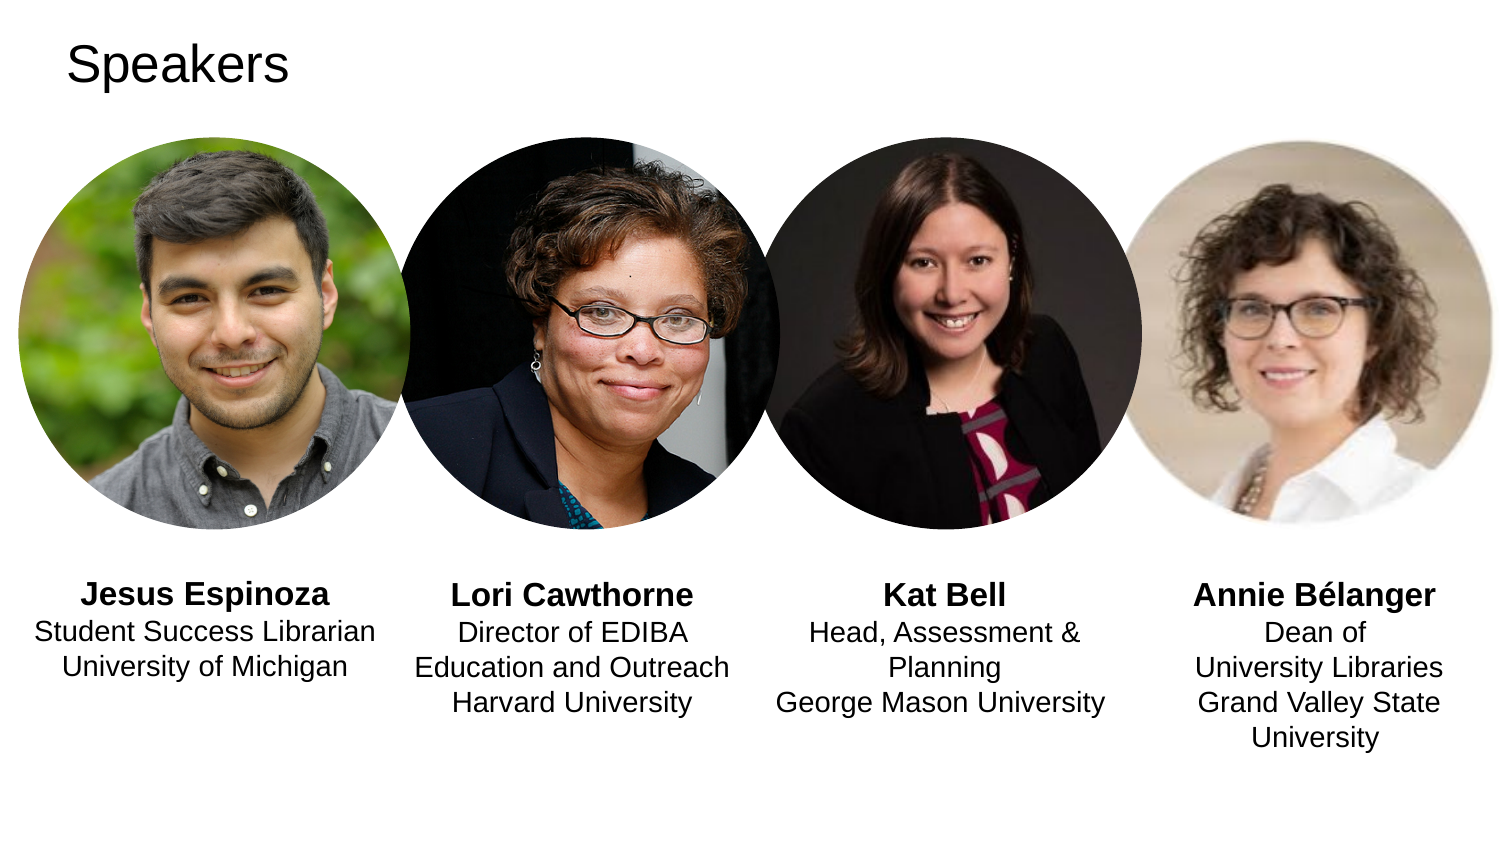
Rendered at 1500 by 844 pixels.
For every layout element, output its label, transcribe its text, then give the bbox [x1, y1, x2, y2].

text_box Lori Cawthorne Director of EDIBA Education and Outreach Harvard University [391, 558, 750, 734]
picture [18, 137, 1500, 530]
picture [579, 516, 589, 524]
title Speakers [51, 14, 1449, 109]
text_box Jesus Espinoza Student Success Librarian University of Michigan [18, 557, 392, 698]
text_box Annie Bélanger Dean of University Libraries Grand Valley State University [1138, 558, 1500, 769]
text_box Kat Bell Head, Assessment & Planning George Mason University [750, 558, 1138, 734]
